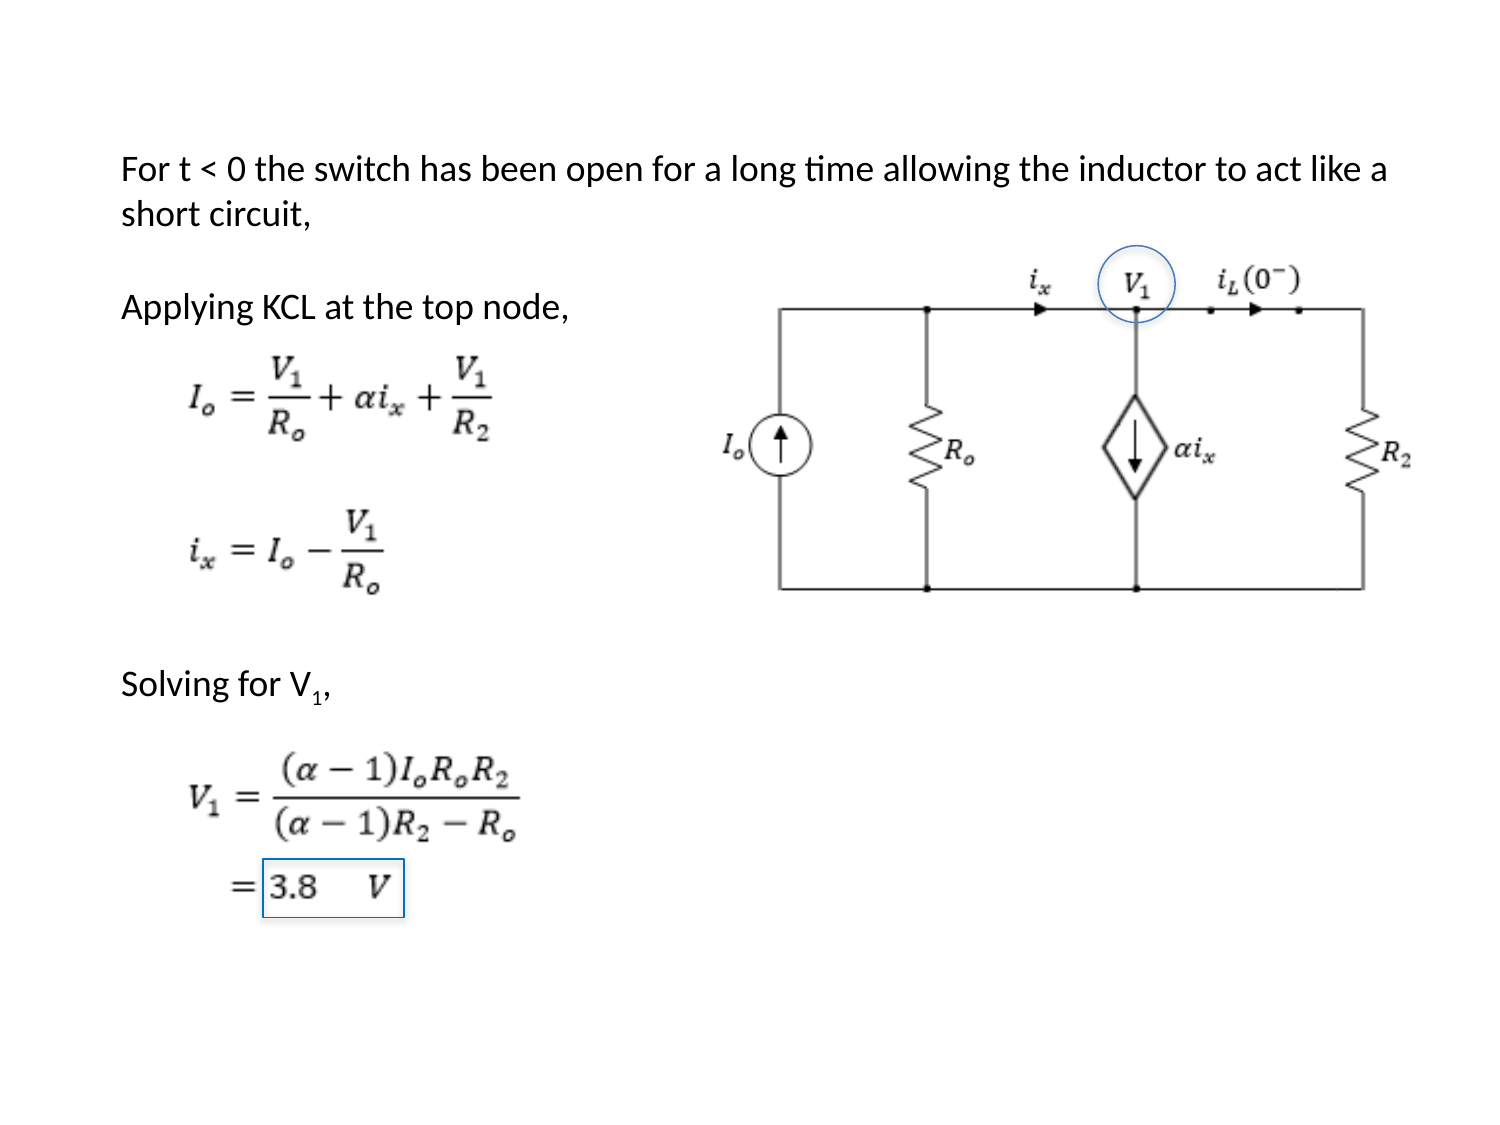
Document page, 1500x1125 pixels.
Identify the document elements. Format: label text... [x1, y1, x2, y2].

picture [704, 242, 1438, 626]
text_box For t < 0 the switch has been open for a long time allowing the inductor to act like a short circuit, [106, 136, 1438, 242]
text_box Solving for V1, [106, 651, 619, 717]
picture [182, 345, 503, 607]
text_box Applying KCL at the top node, [106, 274, 619, 335]
picture [182, 743, 531, 911]
